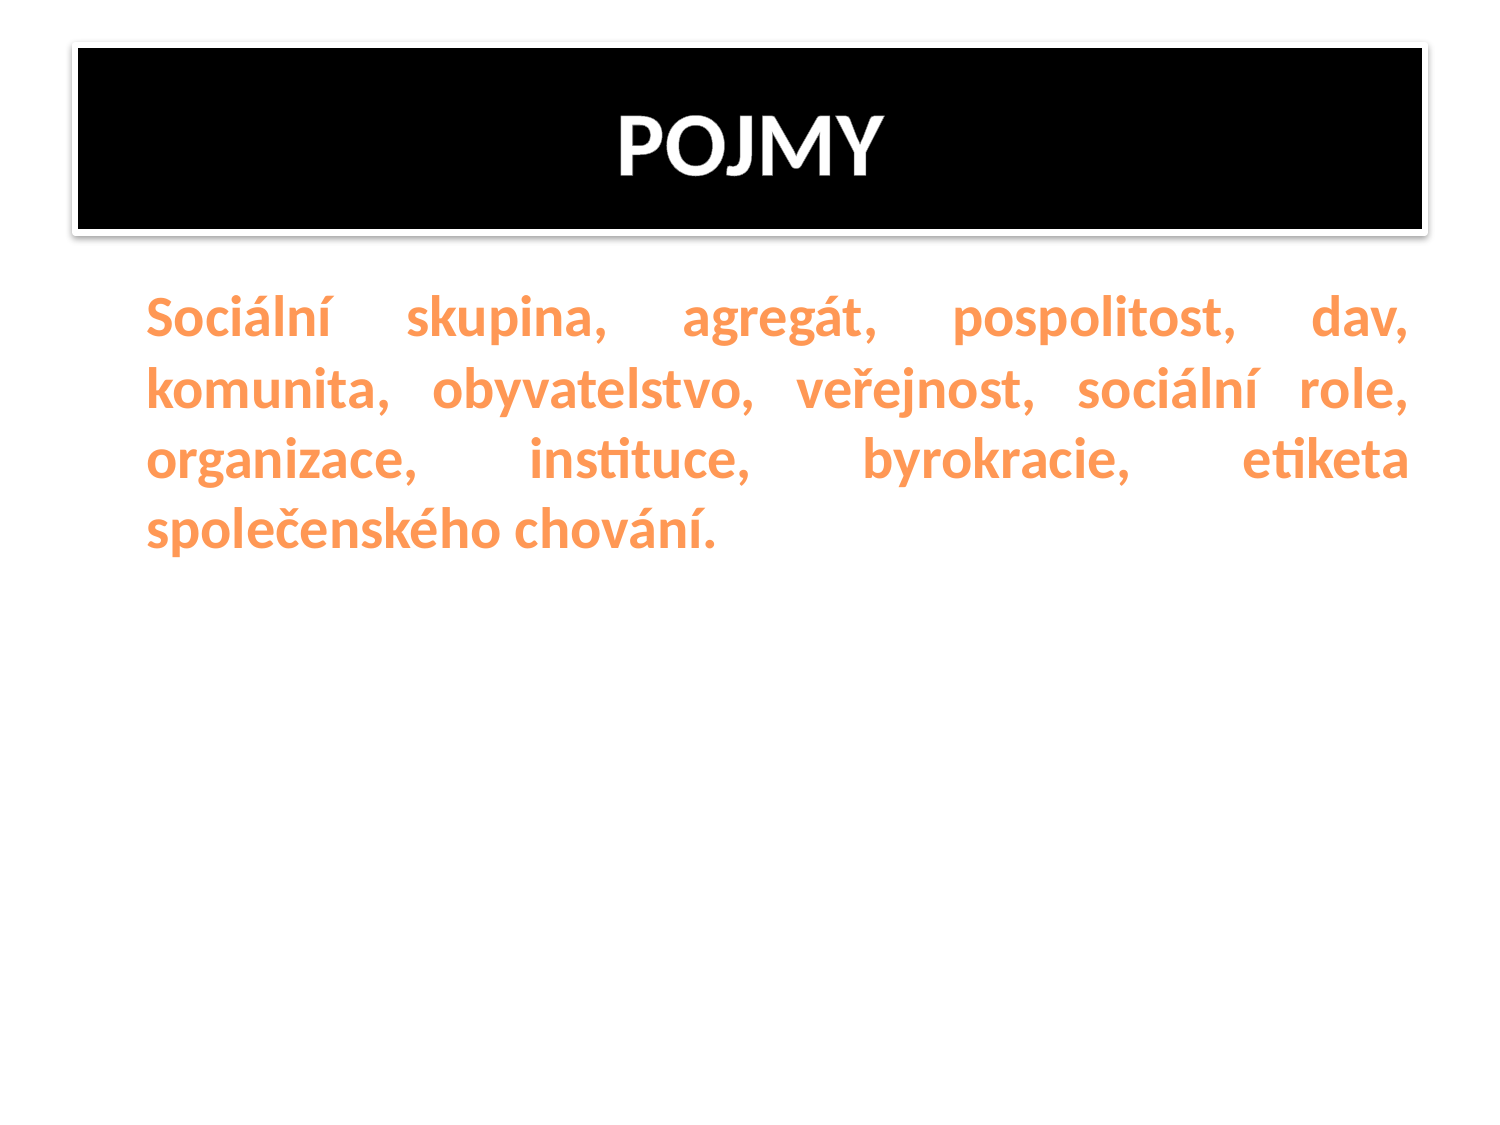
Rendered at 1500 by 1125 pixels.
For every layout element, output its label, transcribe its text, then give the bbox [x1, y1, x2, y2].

title POJMY [72, 42, 1428, 236]
list Sociální skupina, agregát, pospolitost, dav, komunita, obyvatelstvo, veřejnost, sociální role, organizace, instituce, byrokracie, etiketa společenského chování. [75, 262, 1425, 1005]
